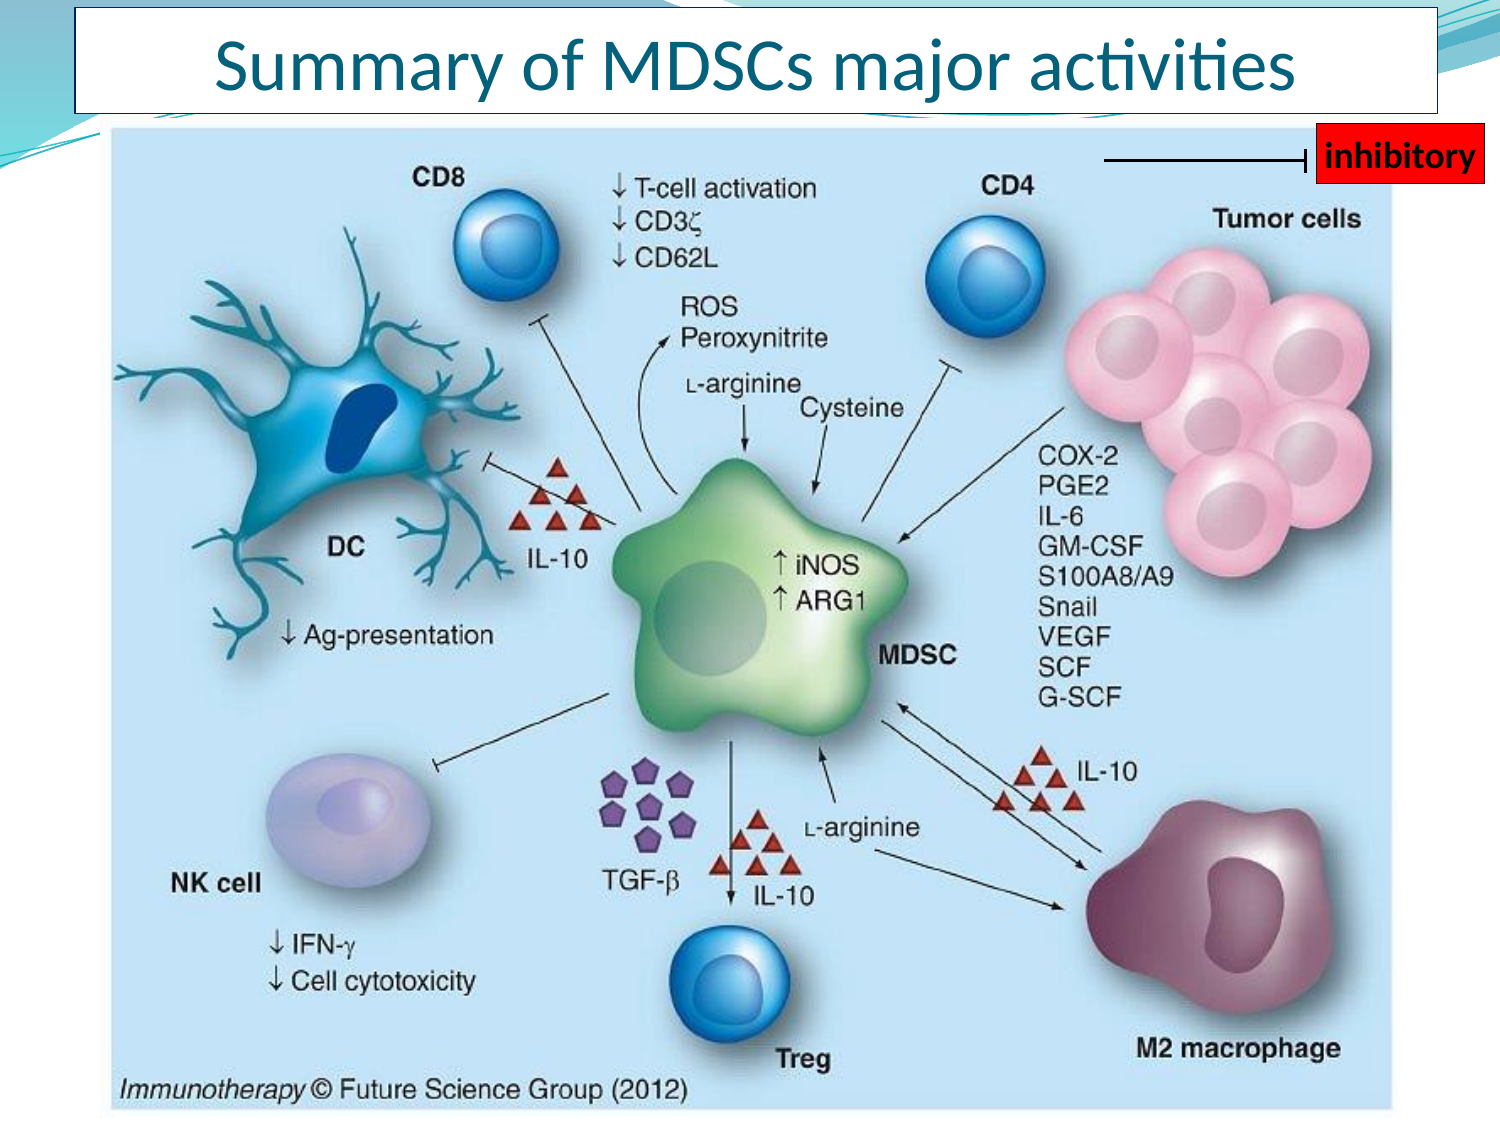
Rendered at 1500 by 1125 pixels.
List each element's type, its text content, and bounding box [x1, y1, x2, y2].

title Summary of MDSCs major activities [74, 6, 1438, 115]
picture [100, 117, 1400, 1118]
text_box inhibitory [1405, 123, 1485, 184]
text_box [1104, 148, 1306, 173]
